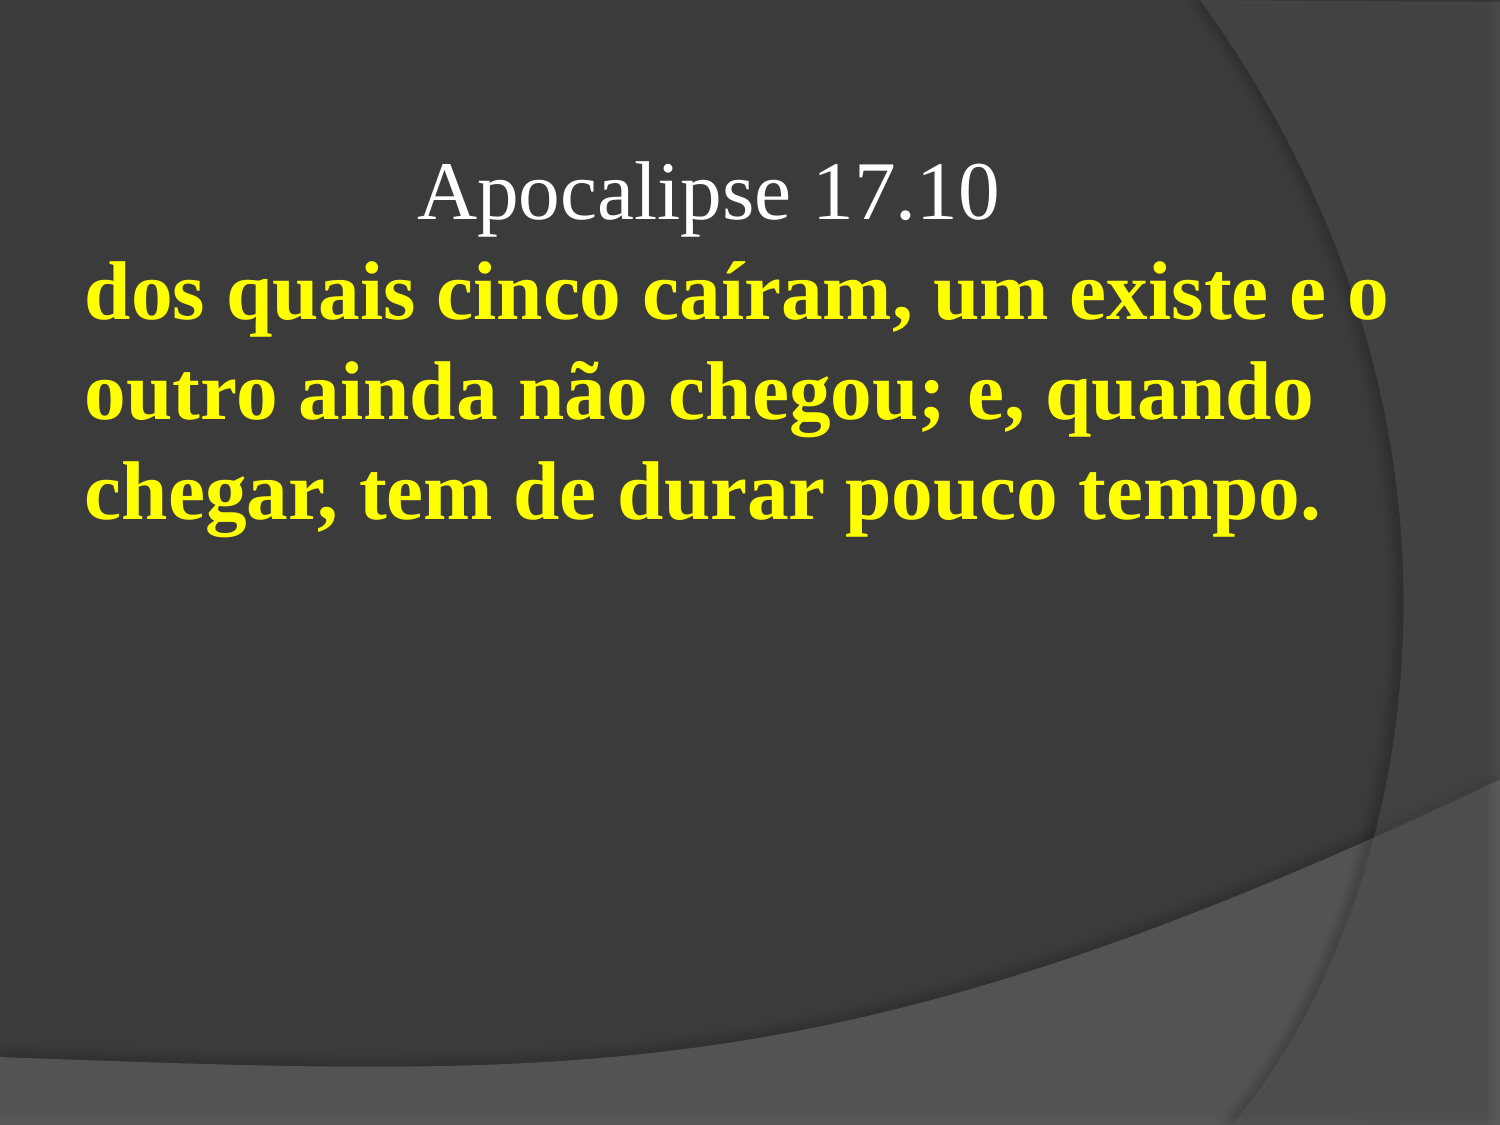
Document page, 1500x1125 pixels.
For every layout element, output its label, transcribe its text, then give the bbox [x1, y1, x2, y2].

text_box Apocalipse 17.10 dos quais cinco caíram, um existe e o outro ainda não chegou; e, quando chegar, tem de durar pouco tempo. [70, 128, 1418, 544]
